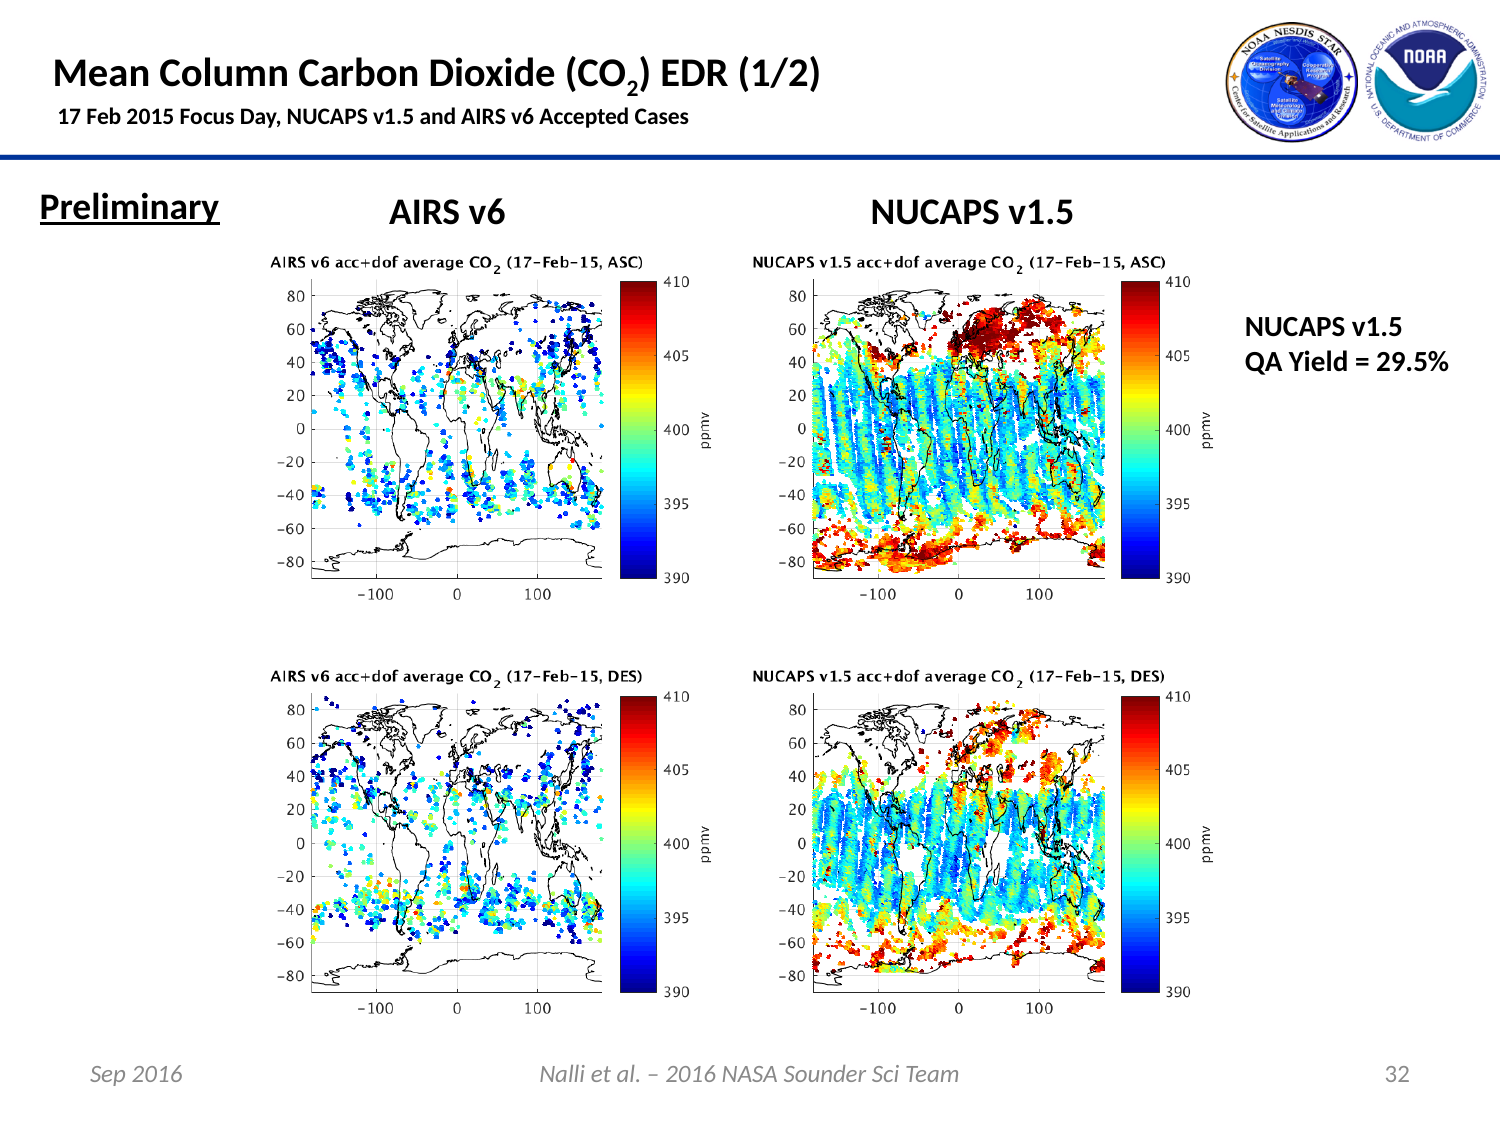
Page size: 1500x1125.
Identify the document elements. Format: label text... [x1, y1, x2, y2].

slide_number 32 [1074, 1042, 1425, 1103]
footer Nalli et al. – 2016 NASA Sounder Sci Team [512, 1043, 988, 1103]
picture [1224, 22, 1358, 143]
text_box NUCAPS v1.5 [810, 179, 1135, 238]
picture [1362, 17, 1489, 144]
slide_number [75, 1042, 425, 1103]
title Mean Column Carbon Dioxide (CO2) EDR (1/2) 17 Feb 2015 Focus Day, NUCAPS v1.5 and AIRS v6 Accepted Cases [37, 37, 1213, 138]
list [254, 239, 1225, 1036]
text_box Preliminary [24, 174, 700, 235]
text_box NUCAPS v1.5 QA Yield = 29.5% [1230, 299, 1475, 385]
text_box AIRS v6 [285, 179, 610, 238]
